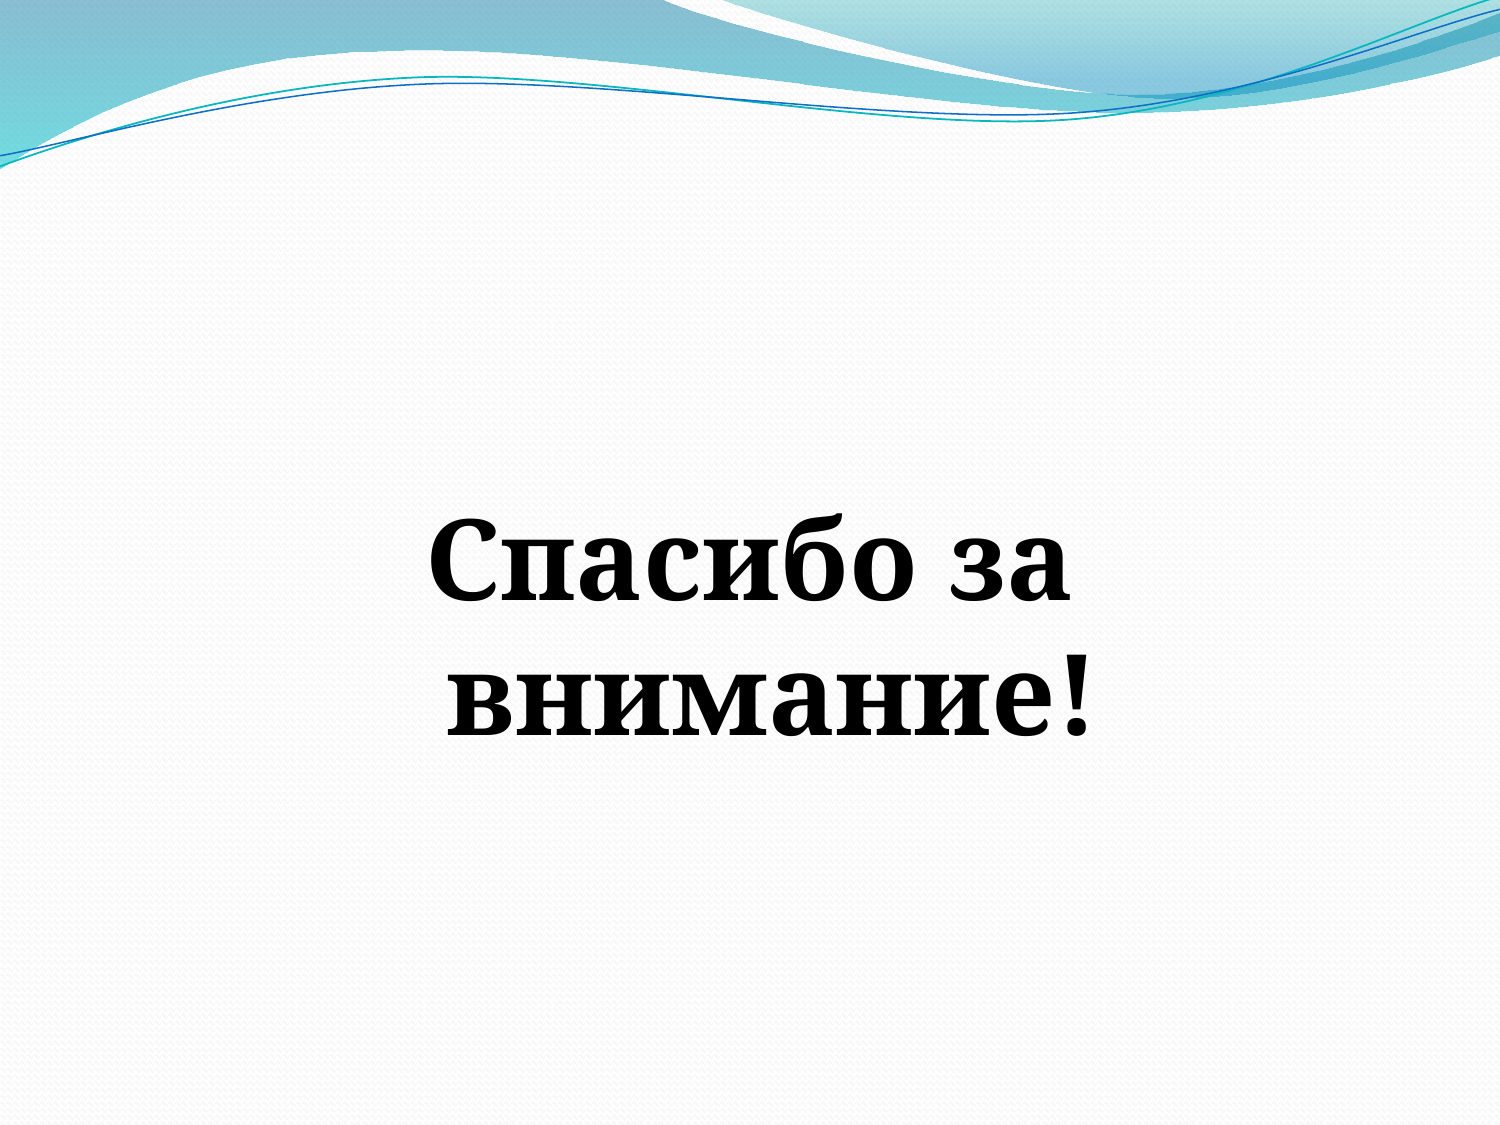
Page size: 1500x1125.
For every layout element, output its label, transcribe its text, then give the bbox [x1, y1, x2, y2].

list Спасибо за внимание! [75, 317, 1425, 1038]
